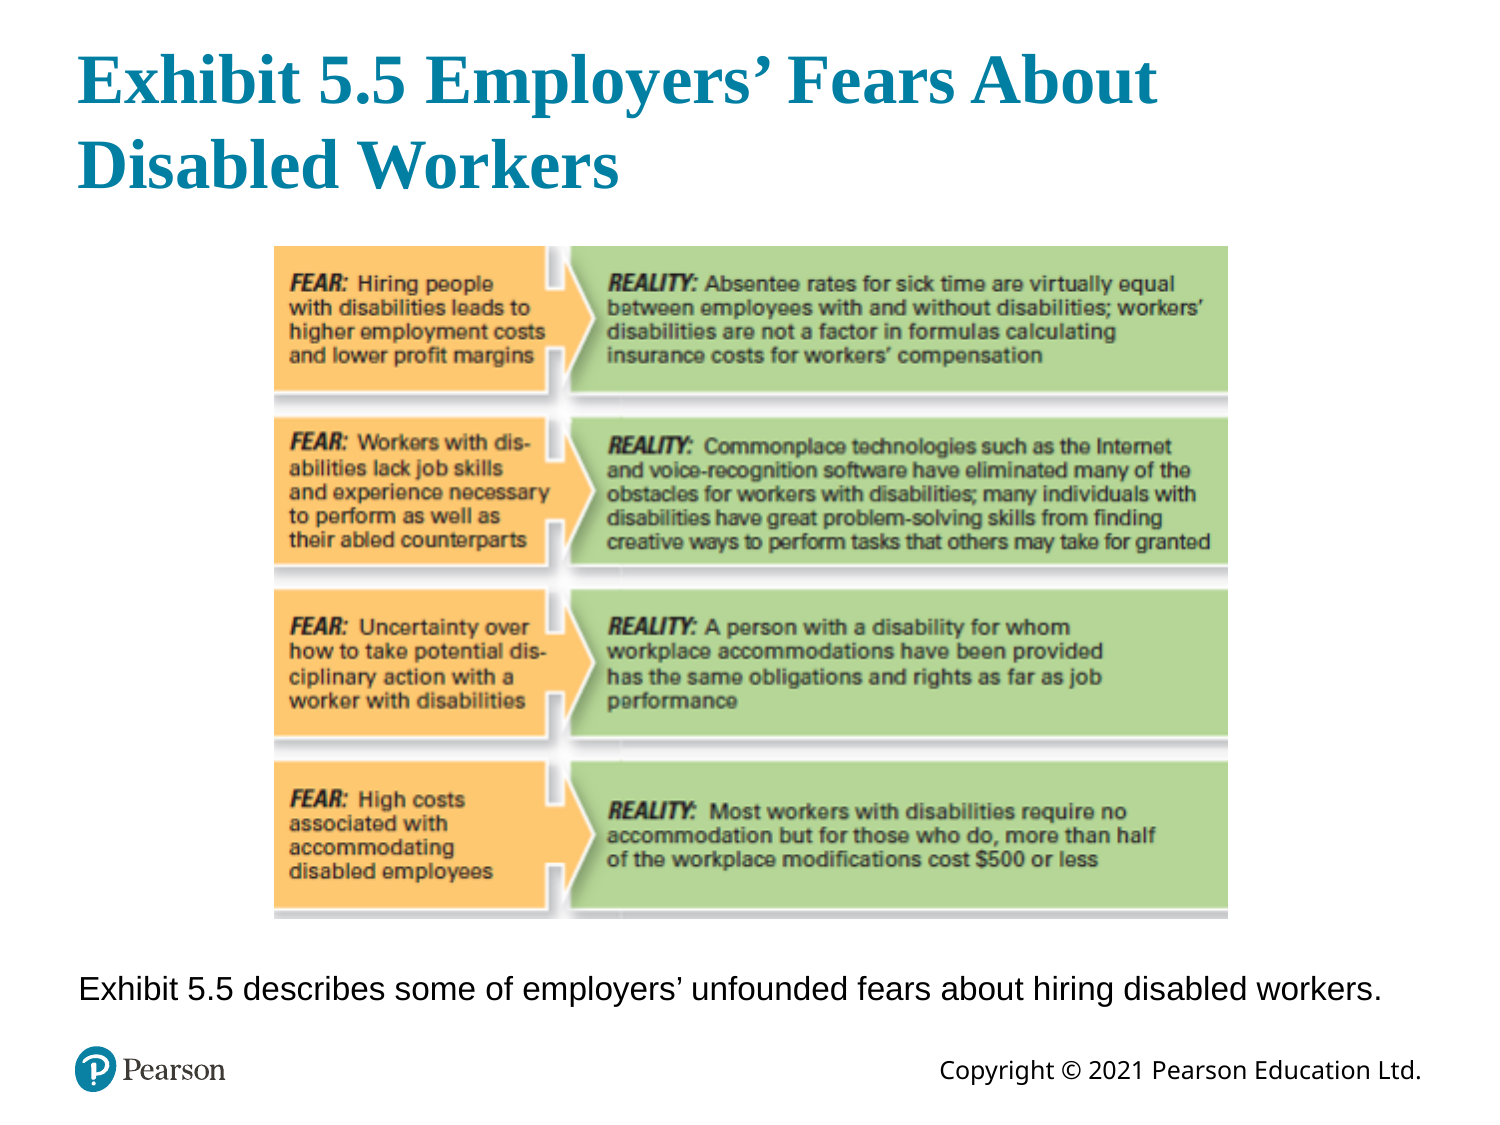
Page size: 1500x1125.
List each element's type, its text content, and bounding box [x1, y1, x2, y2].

picture [274, 246, 1228, 919]
list Exhibit 5.5 describes some of employers’ unfounded fears about hiring disabled workers. [78, 967, 1429, 1030]
title Exhibit 5.5 Employers’ Fears About Disabled Workers [77, 22, 1428, 203]
